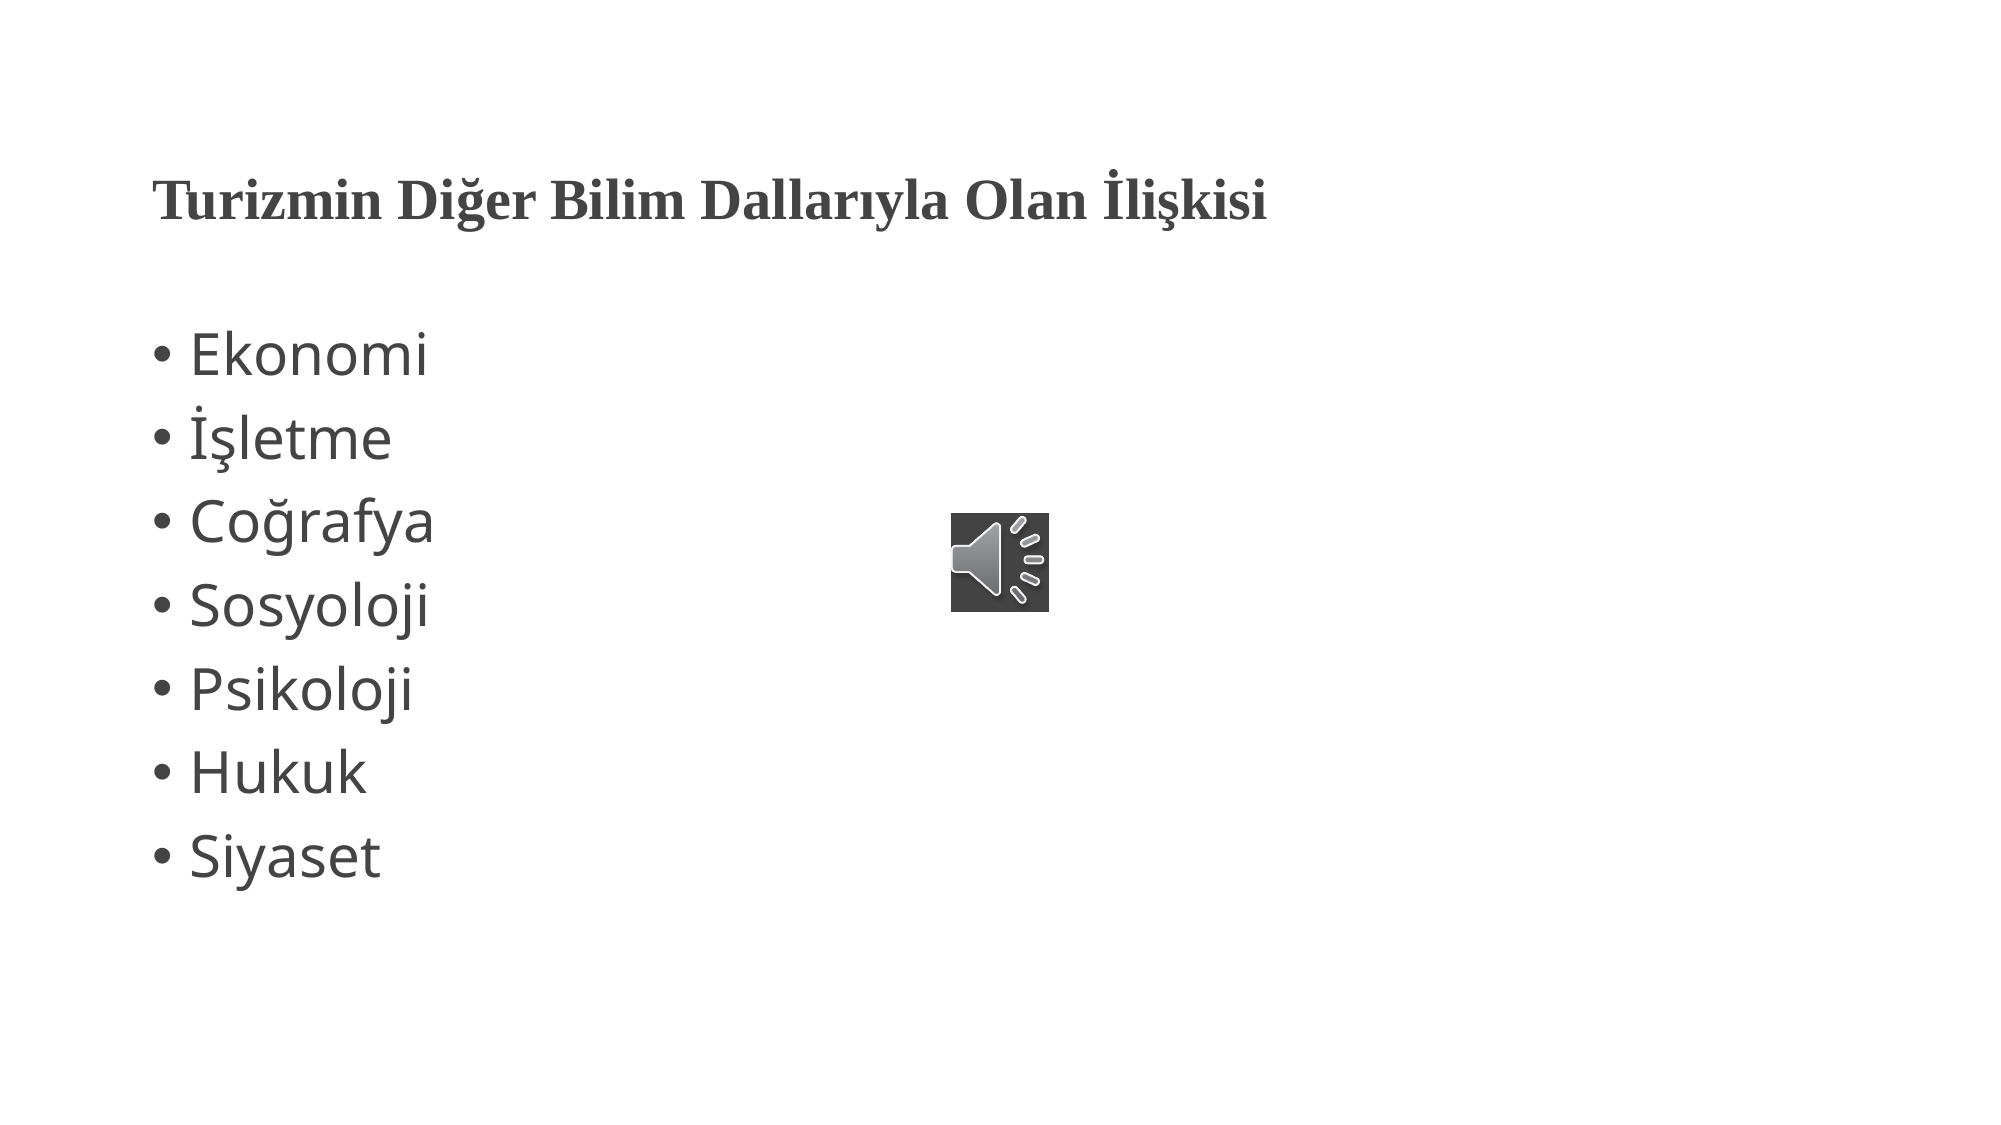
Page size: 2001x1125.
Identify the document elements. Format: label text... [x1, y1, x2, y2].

picture [949, 512, 1050, 613]
title Turizmin Diğer Bilim Dallarıyla Olan İlişkisi [137, 59, 1863, 279]
list Ekonomi İşletme Coğrafya Sosyoloji Psikoloji Hukuk Siyaset [137, 317, 1863, 1039]
